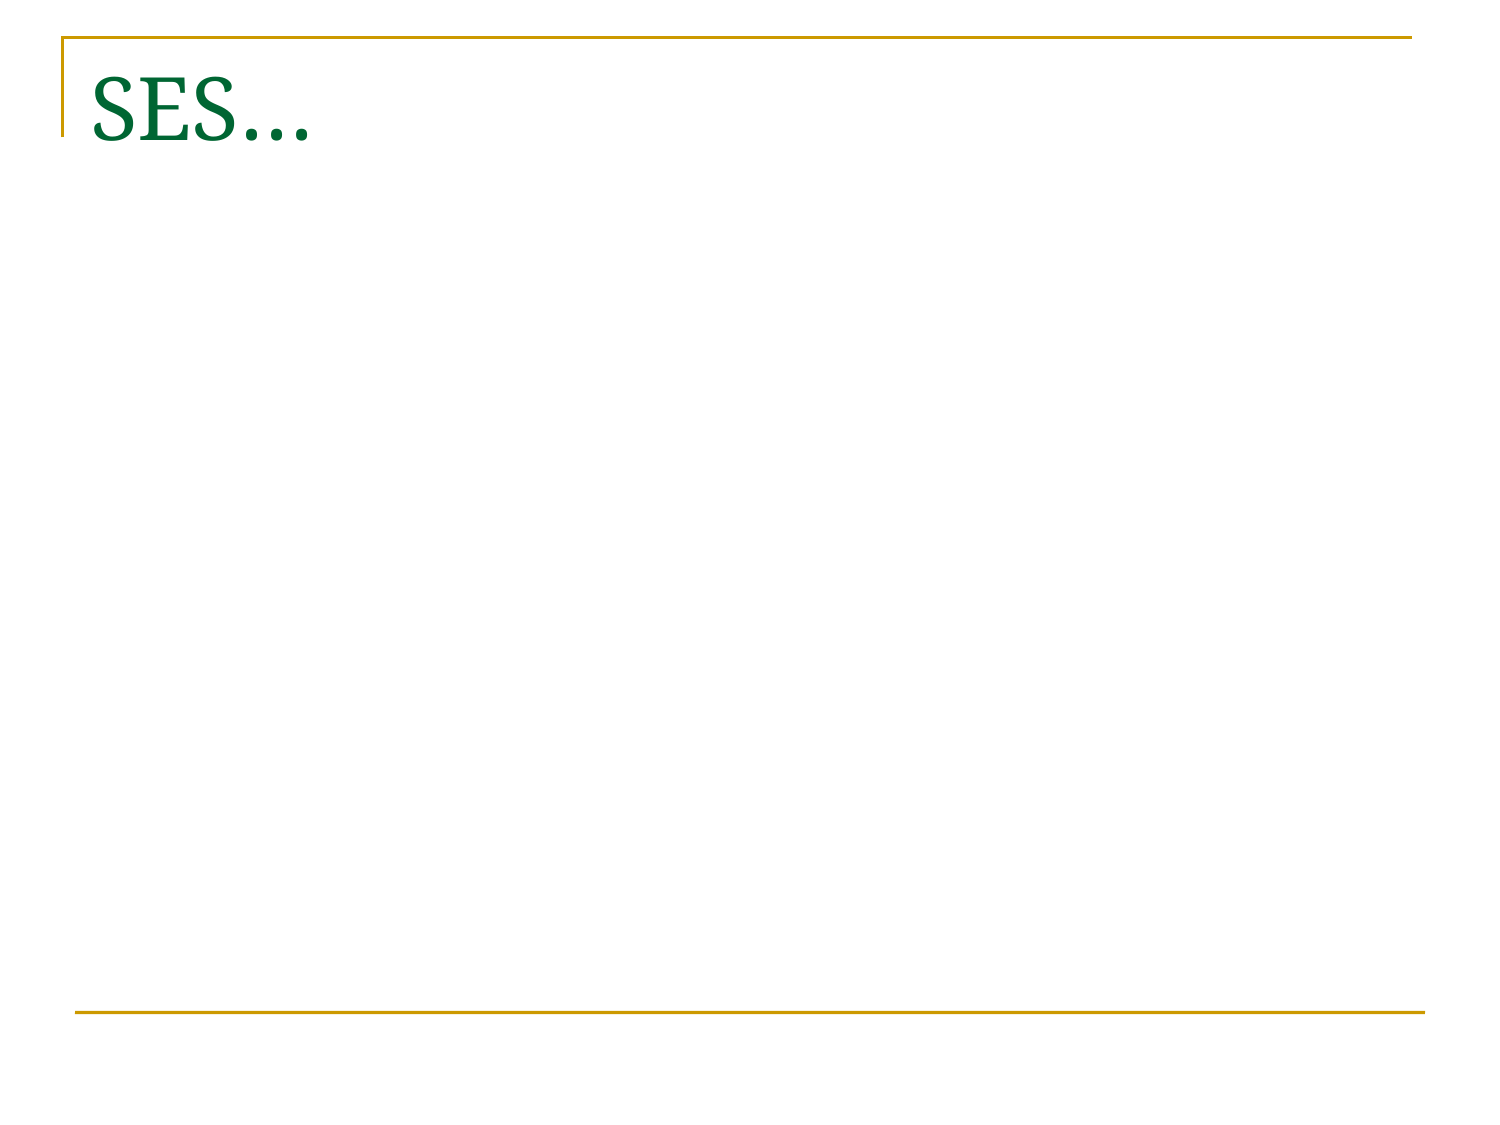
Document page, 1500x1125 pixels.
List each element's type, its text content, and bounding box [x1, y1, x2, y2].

title SES… [75, 45, 1425, 233]
